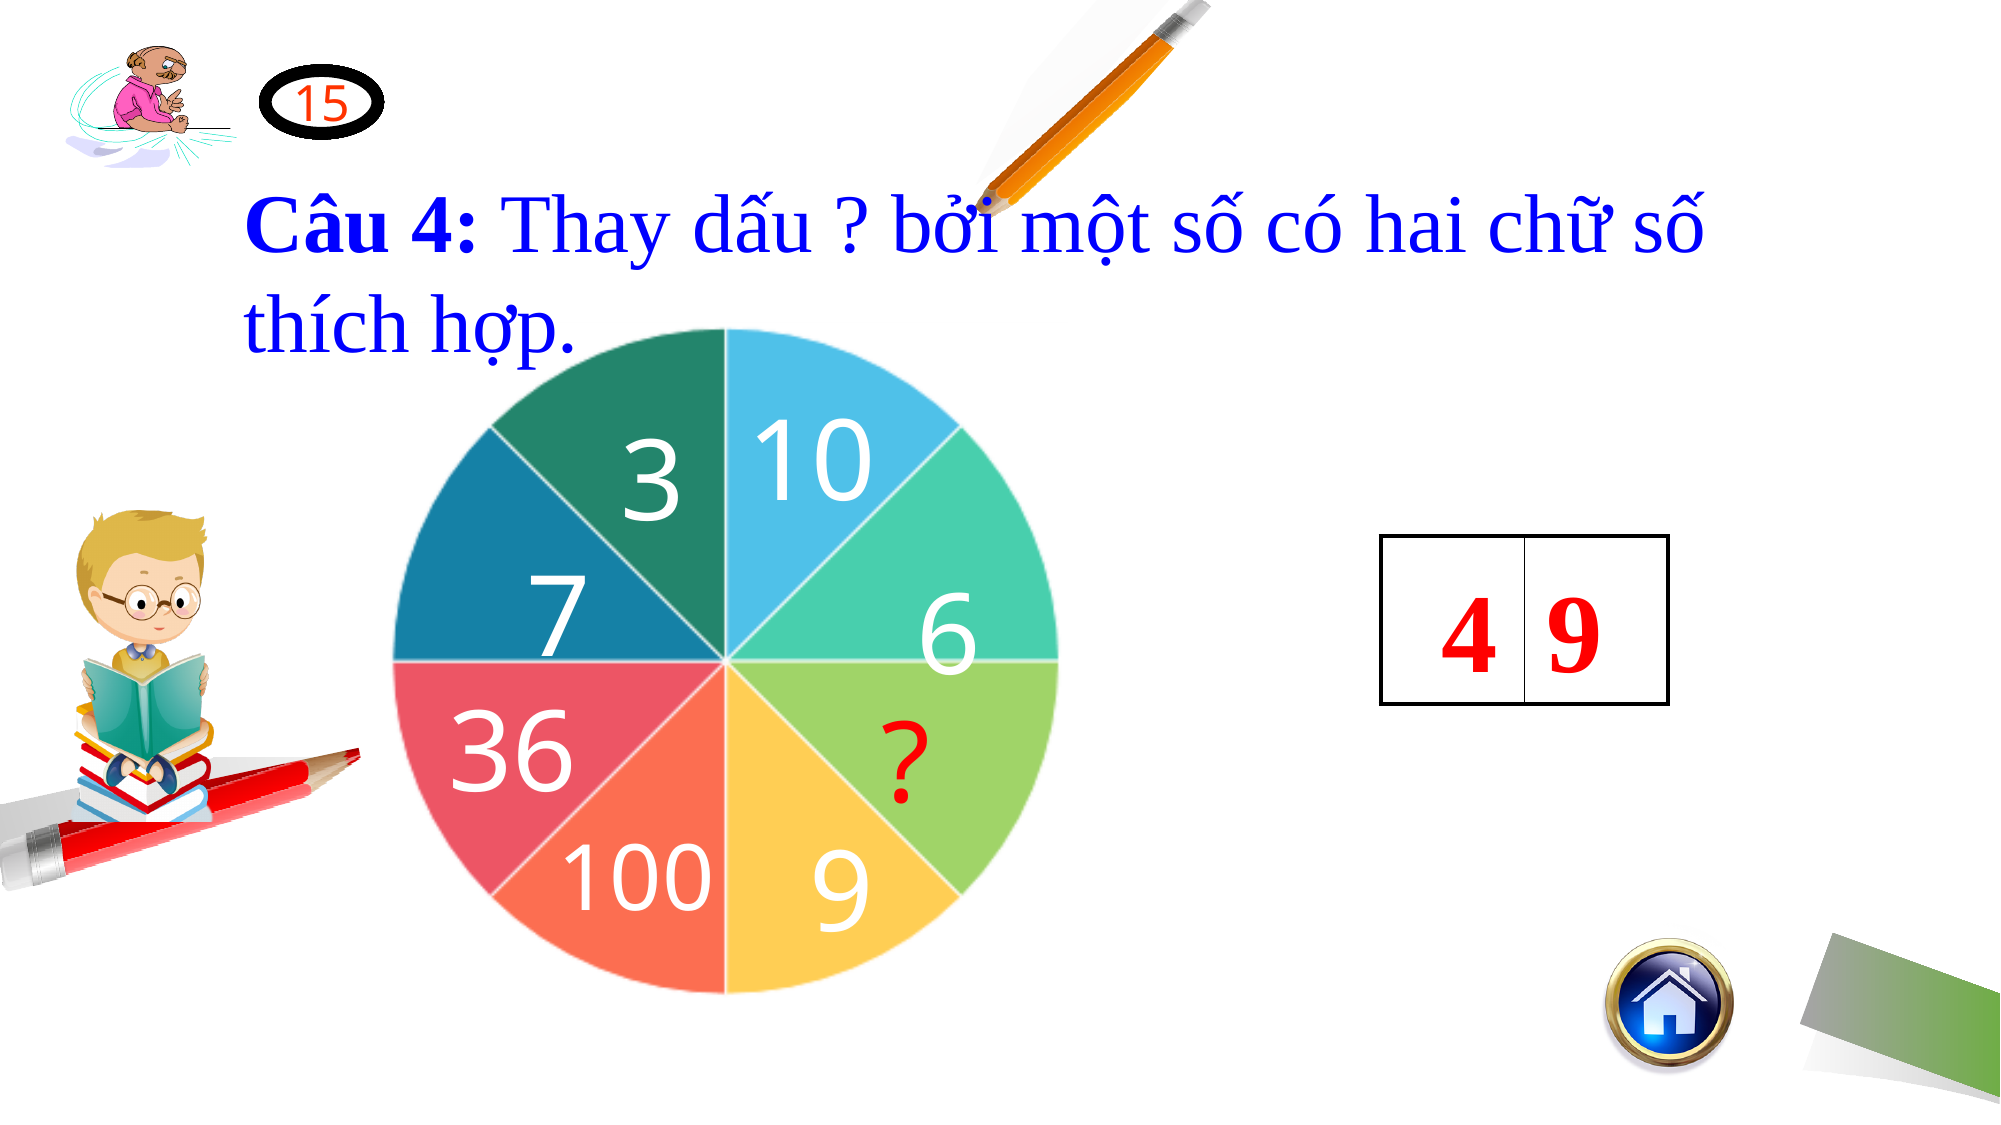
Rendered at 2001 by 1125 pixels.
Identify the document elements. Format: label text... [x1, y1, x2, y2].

text_box 9 [1531, 552, 1652, 702]
text_box [362, 62, 1575, 161]
picture [1071, 0, 1217, 62]
picture [65, 45, 237, 169]
text_box 4 [1426, 552, 1531, 702]
picture [1574, 908, 1763, 1097]
picture [389, 321, 1068, 1002]
table_header [1525, 538, 1666, 702]
text_box 15 [265, 70, 378, 134]
table_header [1383, 538, 1524, 702]
picture [0, 510, 373, 894]
text_box Câu 4: Thay dấu ? bởi một số có hai chữ số thích hợp. [228, 161, 1781, 377]
